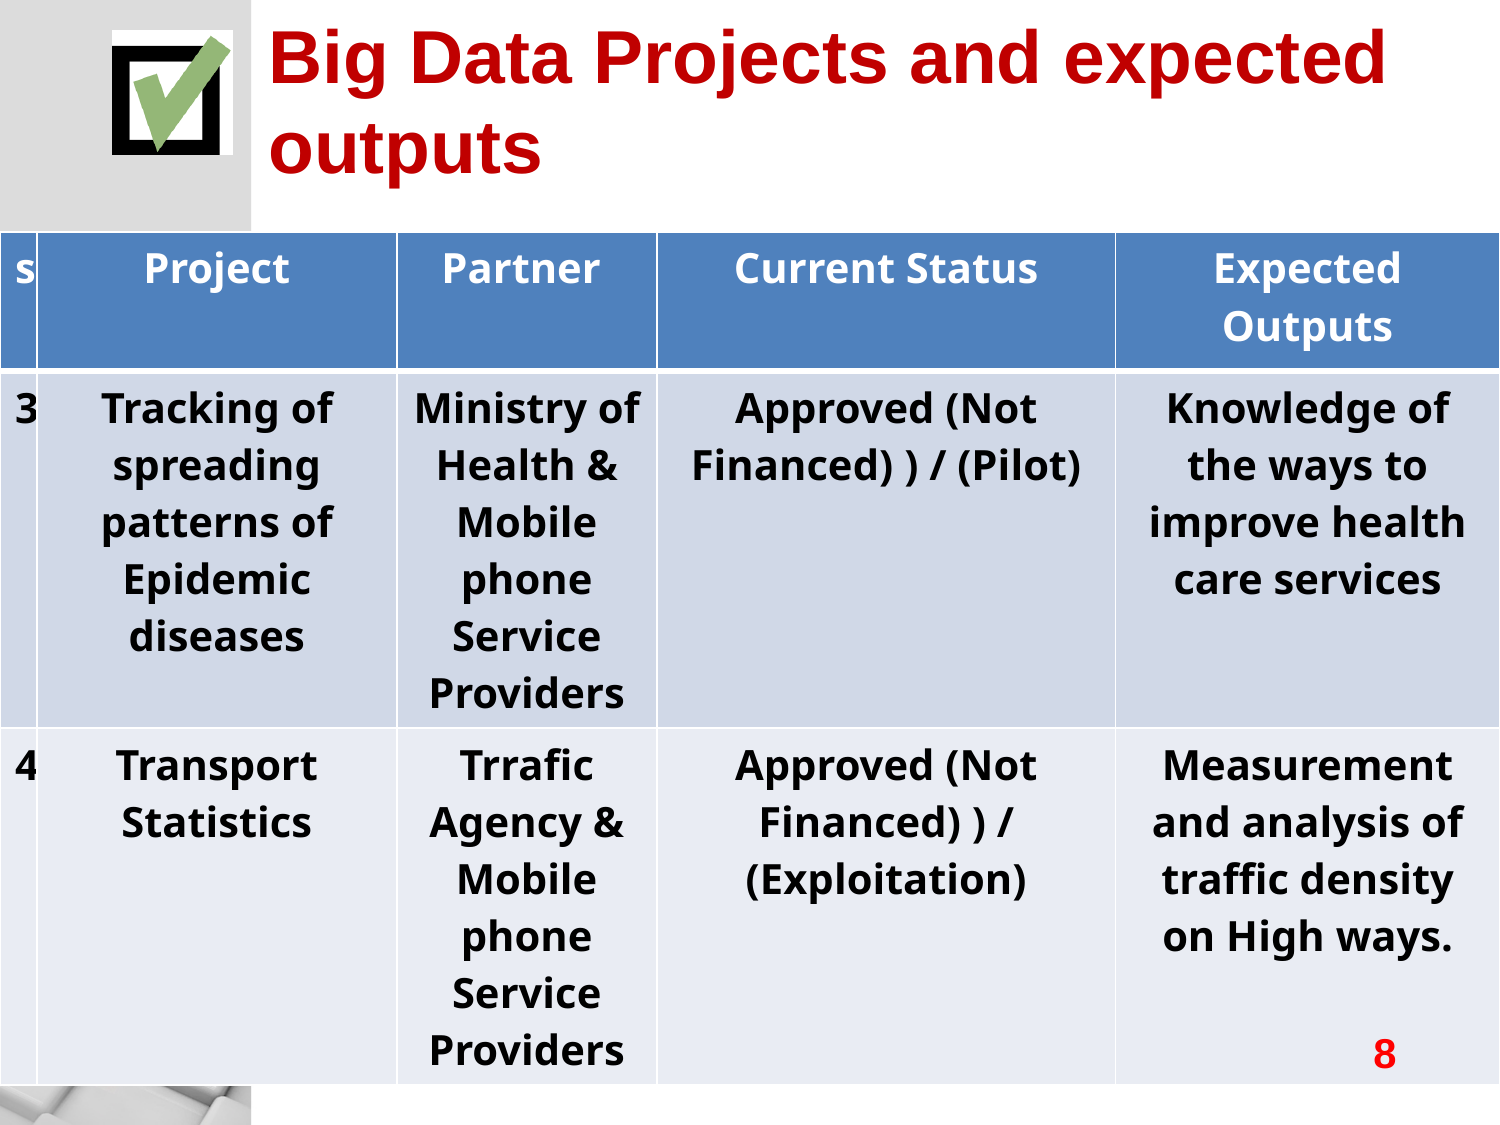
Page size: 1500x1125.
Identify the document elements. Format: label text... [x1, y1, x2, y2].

table_cell Transport Statistics [38, 729, 396, 1084]
table_cell Approved (Not Financed) ) / (Pilot) [658, 374, 1115, 727]
picture [0, 1086, 1500, 1125]
table_cell Tracking of spreading patterns of Epidemic diseases [38, 374, 396, 727]
table_header Partner [398, 233, 656, 368]
table_cell Ministry of Health & Mobile phone Service Providers [398, 374, 656, 727]
table_cell Measurement and analysis of traffic density on High ways. [1116, 729, 1499, 1084]
table_cell Knowledge of the ways to improve health care services [1116, 374, 1499, 727]
table_header Current Status [658, 233, 1115, 368]
table_cell Approved (Not Financed) ) / (Exploitation) [658, 729, 1115, 1084]
table_header Expected Outputs [1116, 233, 1499, 368]
table_header Project [38, 233, 396, 368]
table_cell 3 [1, 374, 36, 727]
table_cell Trrafic Agency & Mobile phone Service Providers [398, 729, 656, 1084]
picture [0, 0, 1500, 231]
table_cell 4 [1, 729, 36, 1084]
text_box 8 [1305, 1018, 1465, 1084]
title Big Data Projects and expected outputs [253, 0, 1500, 197]
table_header s [1, 233, 36, 368]
